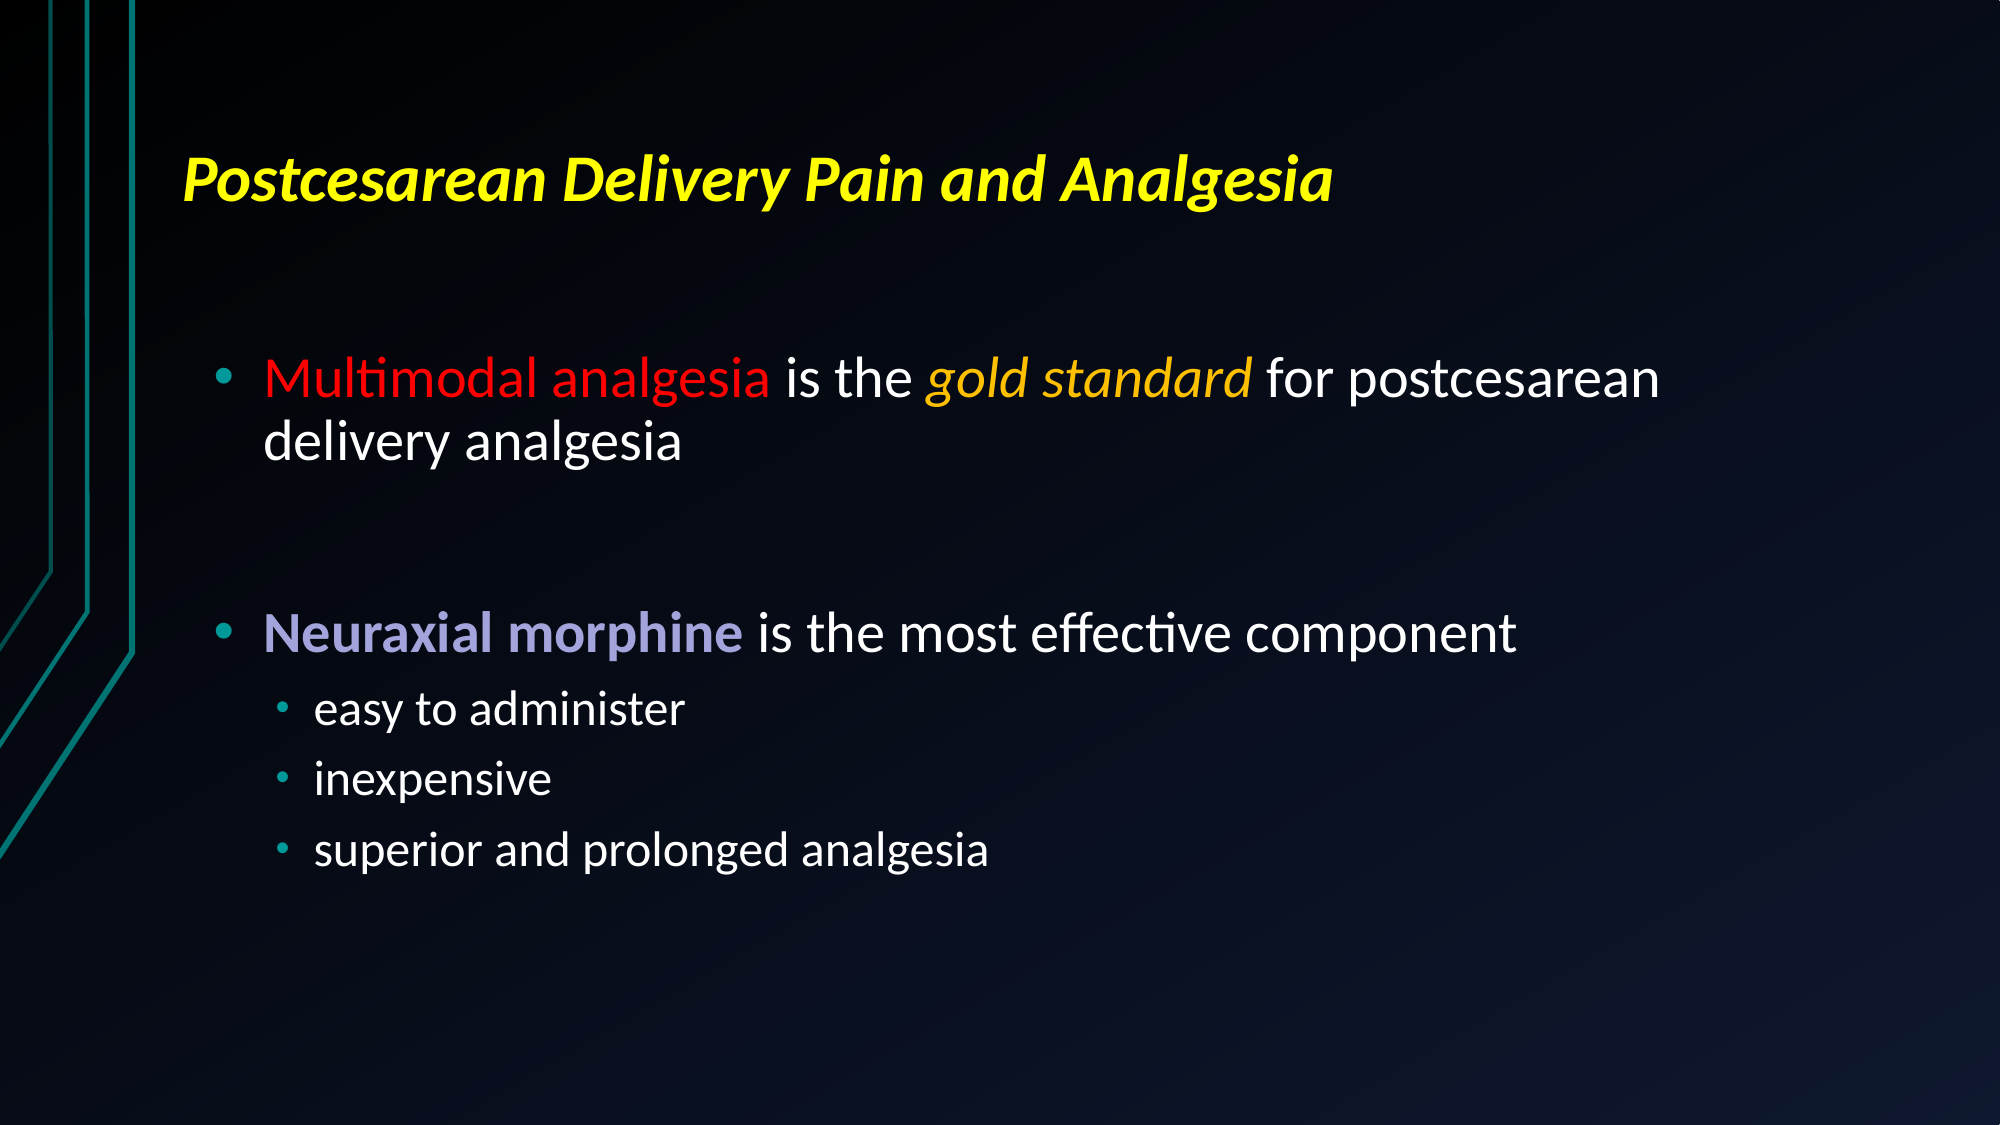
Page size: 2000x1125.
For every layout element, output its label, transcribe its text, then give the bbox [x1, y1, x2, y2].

list Multimodal analgesia is the gold standard for postcesarean delivery analgesia Neuraxial morphine is the most effective component easy to administer inexpensive superior and prolonged analgesia [193, 337, 1850, 1070]
title Postcesarean Delivery Pain and Analgesia [162, 24, 2000, 226]
